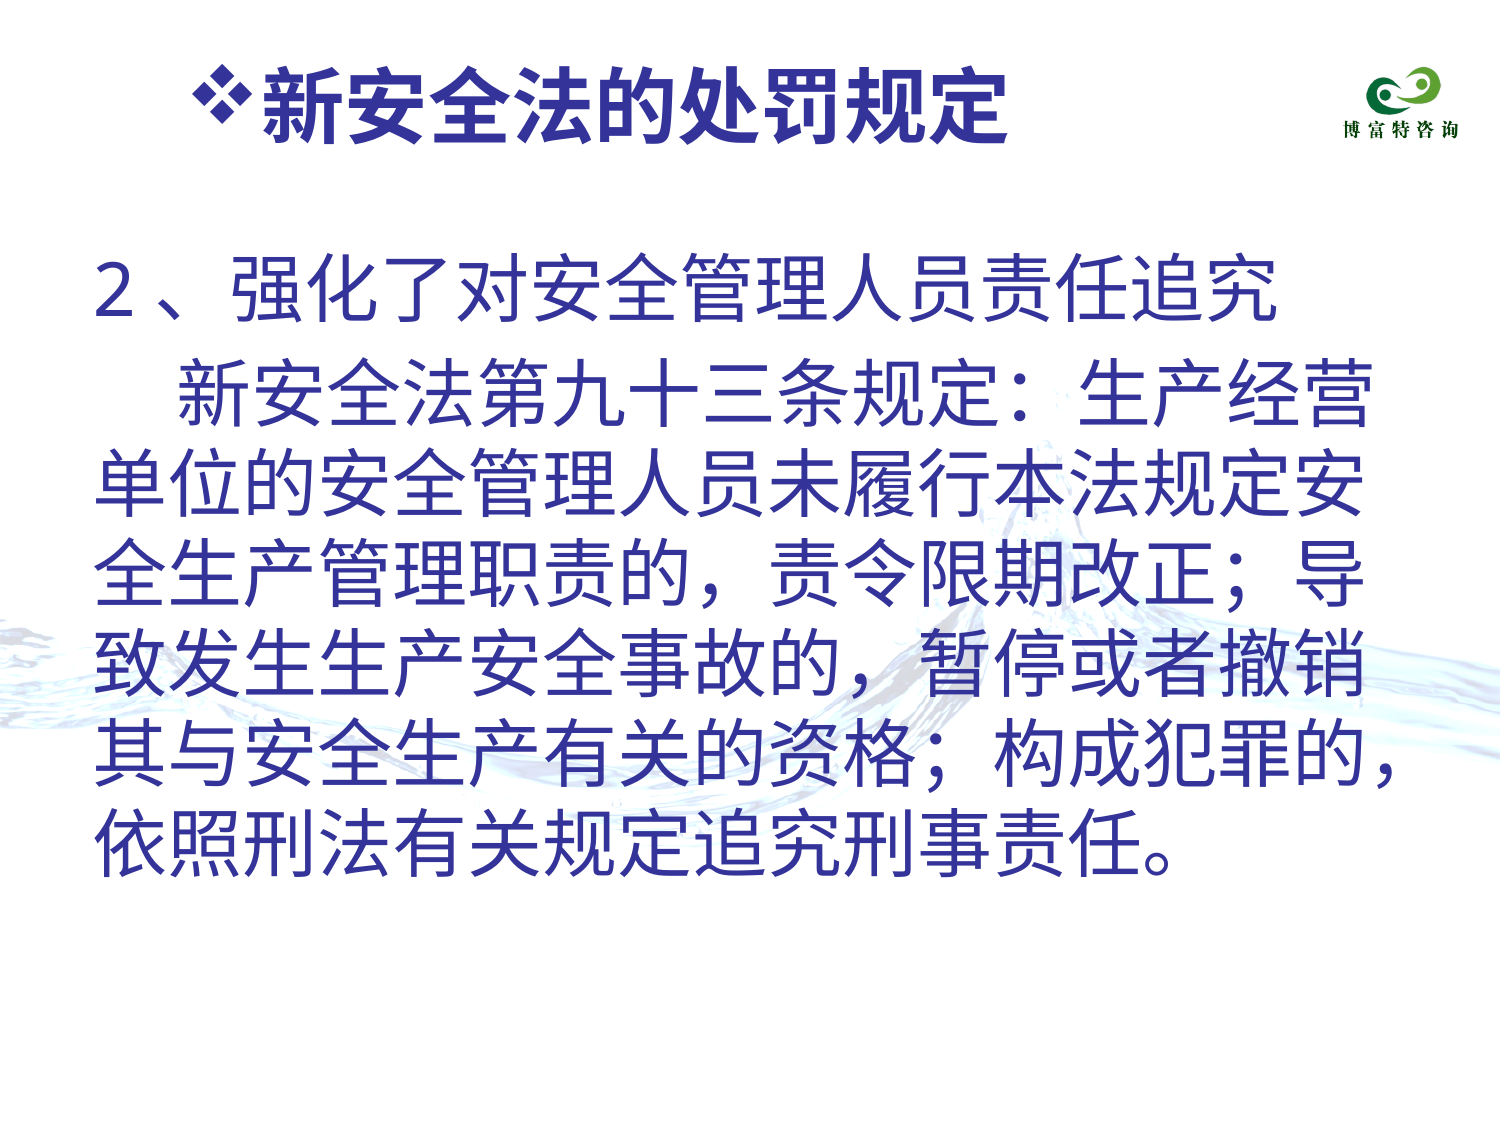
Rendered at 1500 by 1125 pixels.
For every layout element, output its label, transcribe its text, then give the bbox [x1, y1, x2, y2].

text_box 新安全法的处罚规定 [77, 47, 1424, 162]
picture [1424, 66, 1477, 141]
list 2、强化了对安全管理人员责任追究 新安全法第九十三条规定：生产经营单位的安全管理人员未履行本法规定安全生产管理职责的，责令限期改正；导致发生生产安全事故的，暂停或者撤销其与安全生产有关的资格；构成犯罪的，依照刑法有关规定追究刑事责任。 [76, 184, 1420, 1036]
